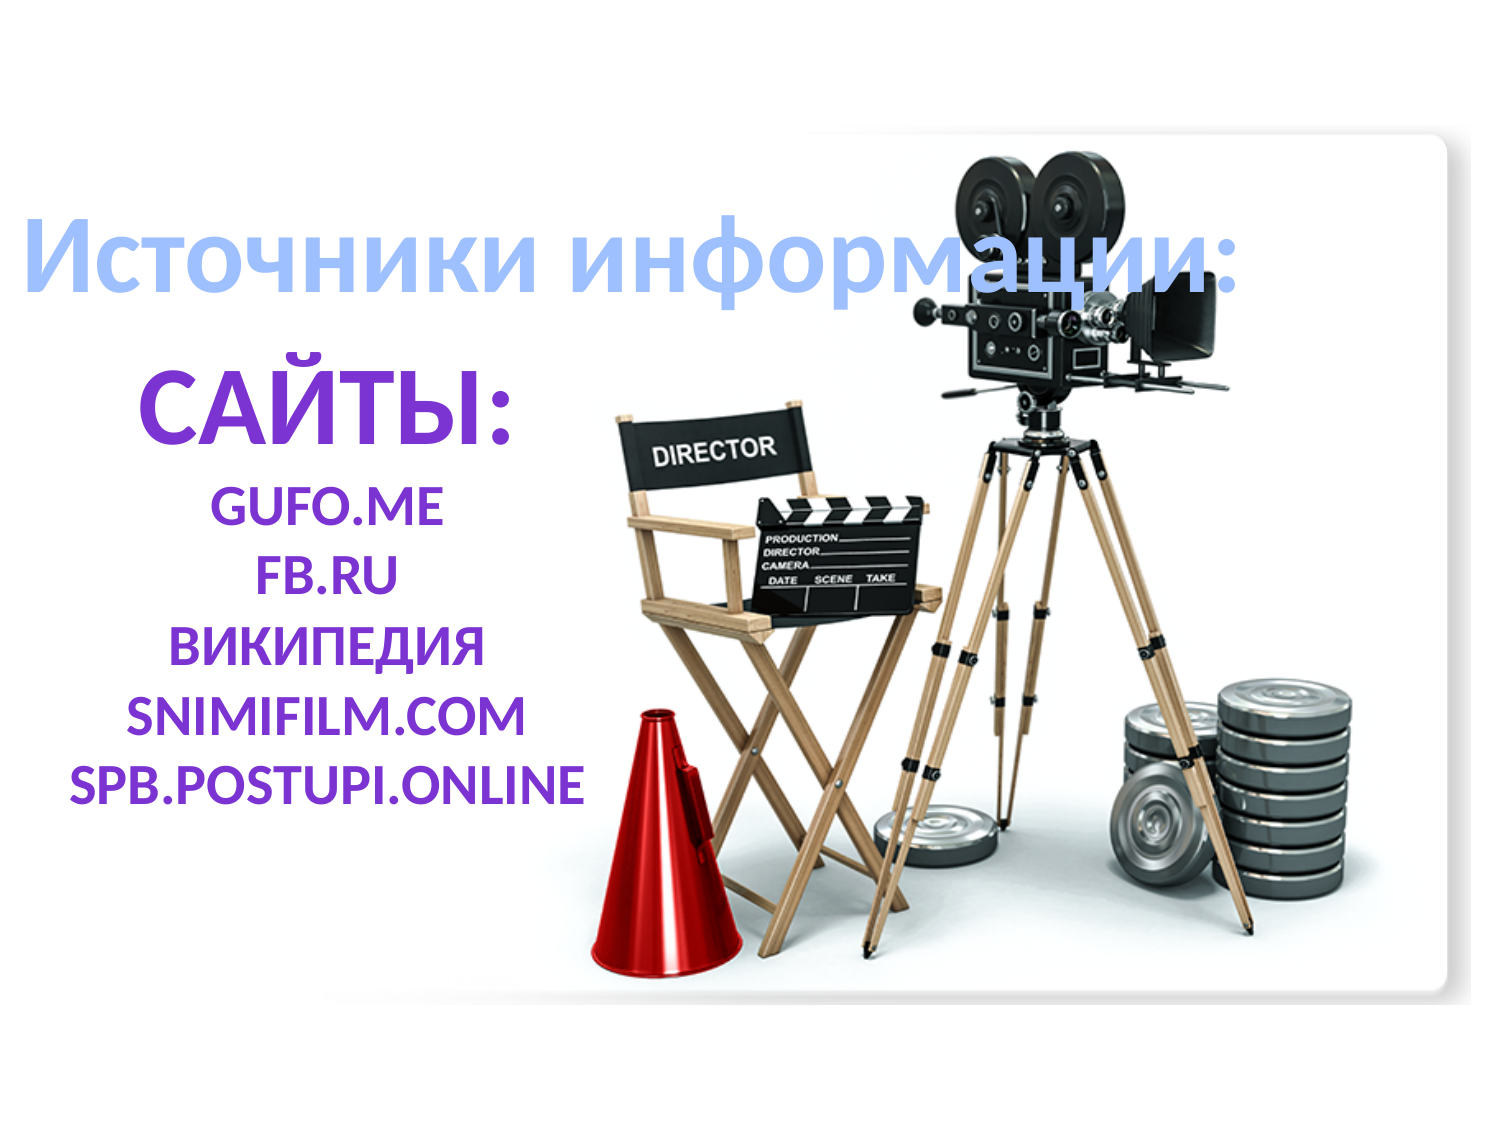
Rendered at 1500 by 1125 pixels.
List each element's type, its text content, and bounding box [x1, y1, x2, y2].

text_box Сайты: Gufo.me Fb.ru Википедия Snimifilm.com Spb.postupi.online [53, 324, 142, 824]
text_box Источники информации: [6, 172, 142, 323]
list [147, 125, 1471, 1006]
